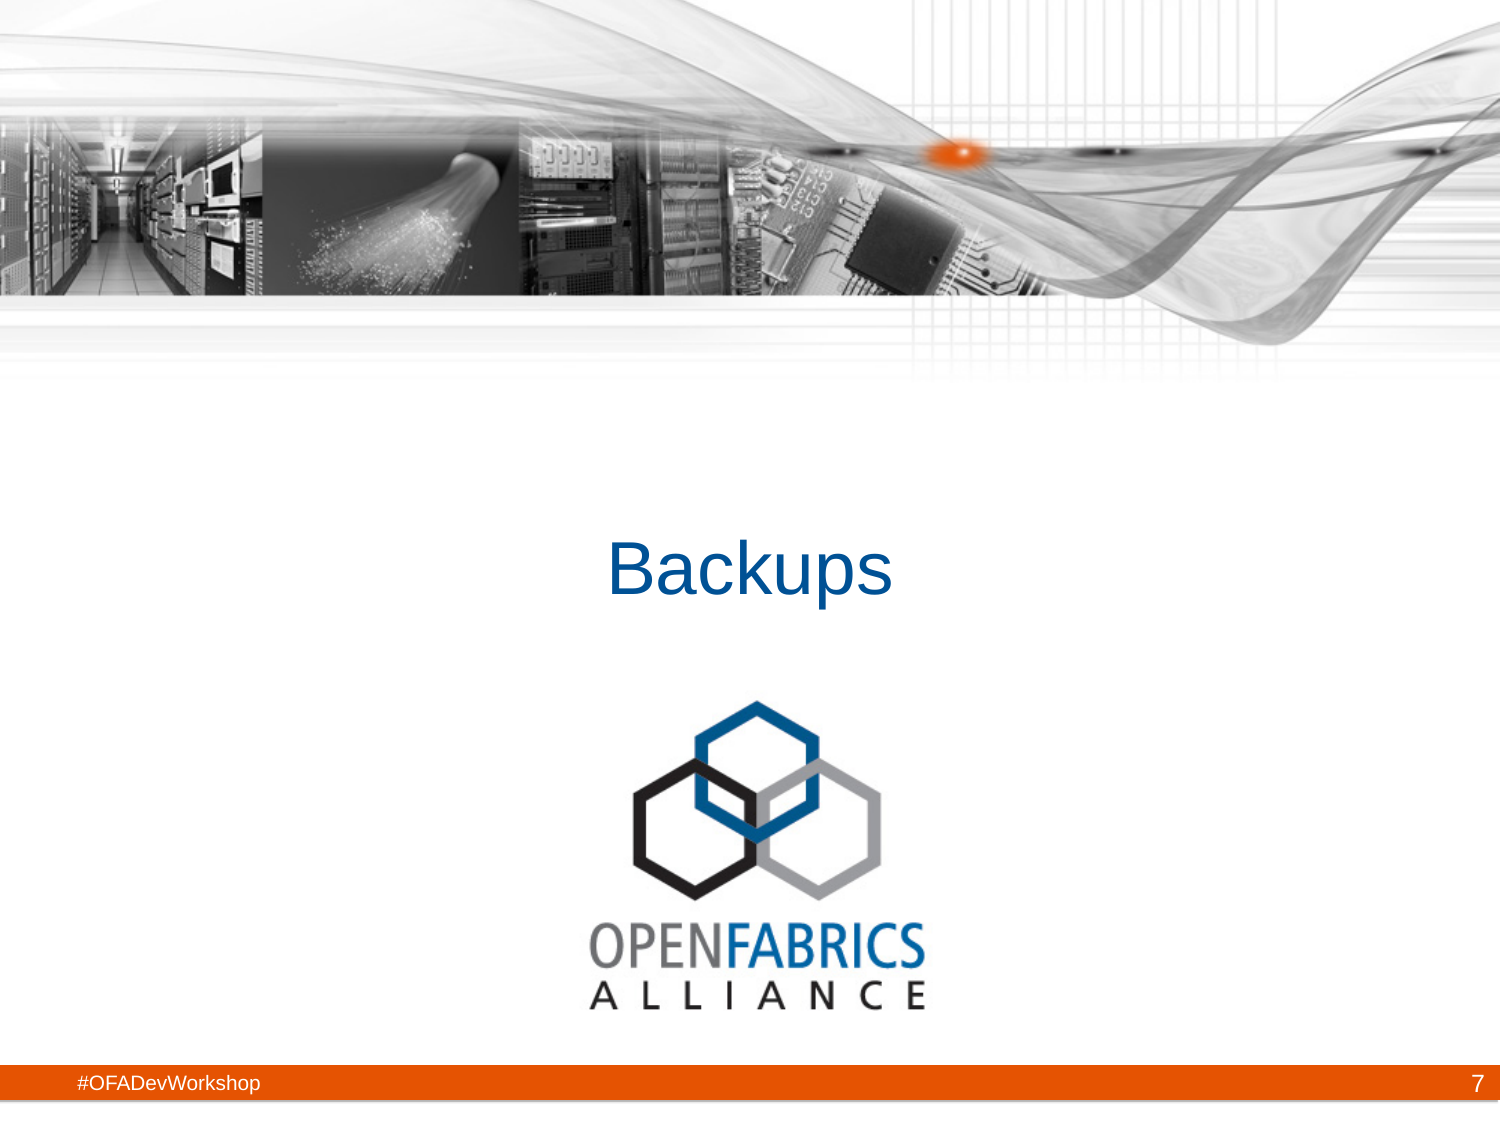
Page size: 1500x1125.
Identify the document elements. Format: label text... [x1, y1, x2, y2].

picture [0, 0, 1500, 407]
slide_number 7 [1149, 1052, 1500, 1113]
picture [569, 692, 944, 1055]
footer #OFADevWorkshop [62, 1052, 538, 1113]
title Backups [75, 437, 1425, 692]
